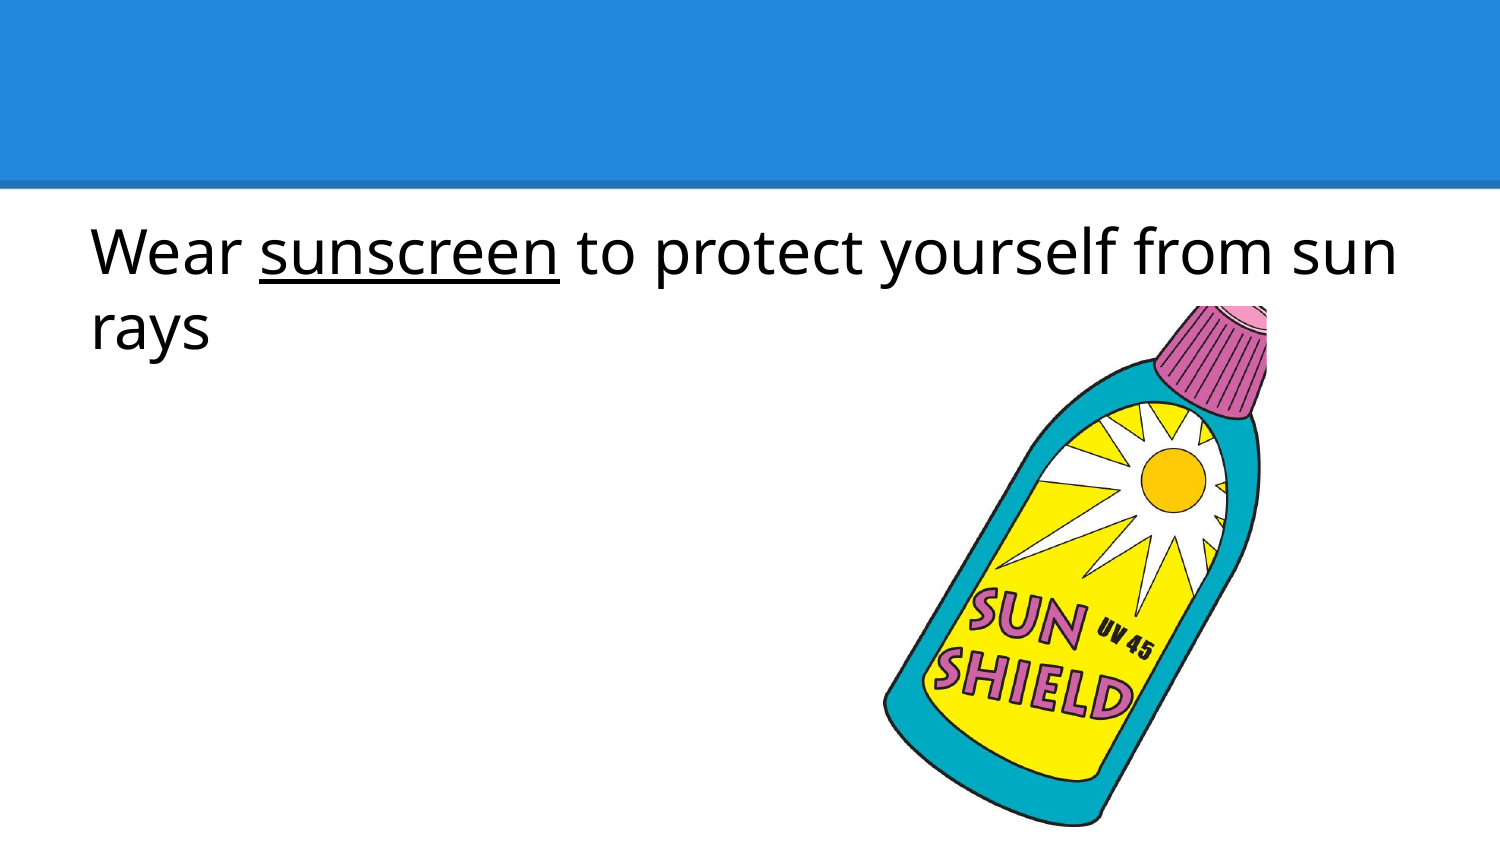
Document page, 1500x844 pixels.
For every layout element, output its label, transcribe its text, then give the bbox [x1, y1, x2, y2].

picture [870, 306, 1267, 844]
list Wear sunscreen to protect yourself from sun rays [75, 196, 1425, 808]
